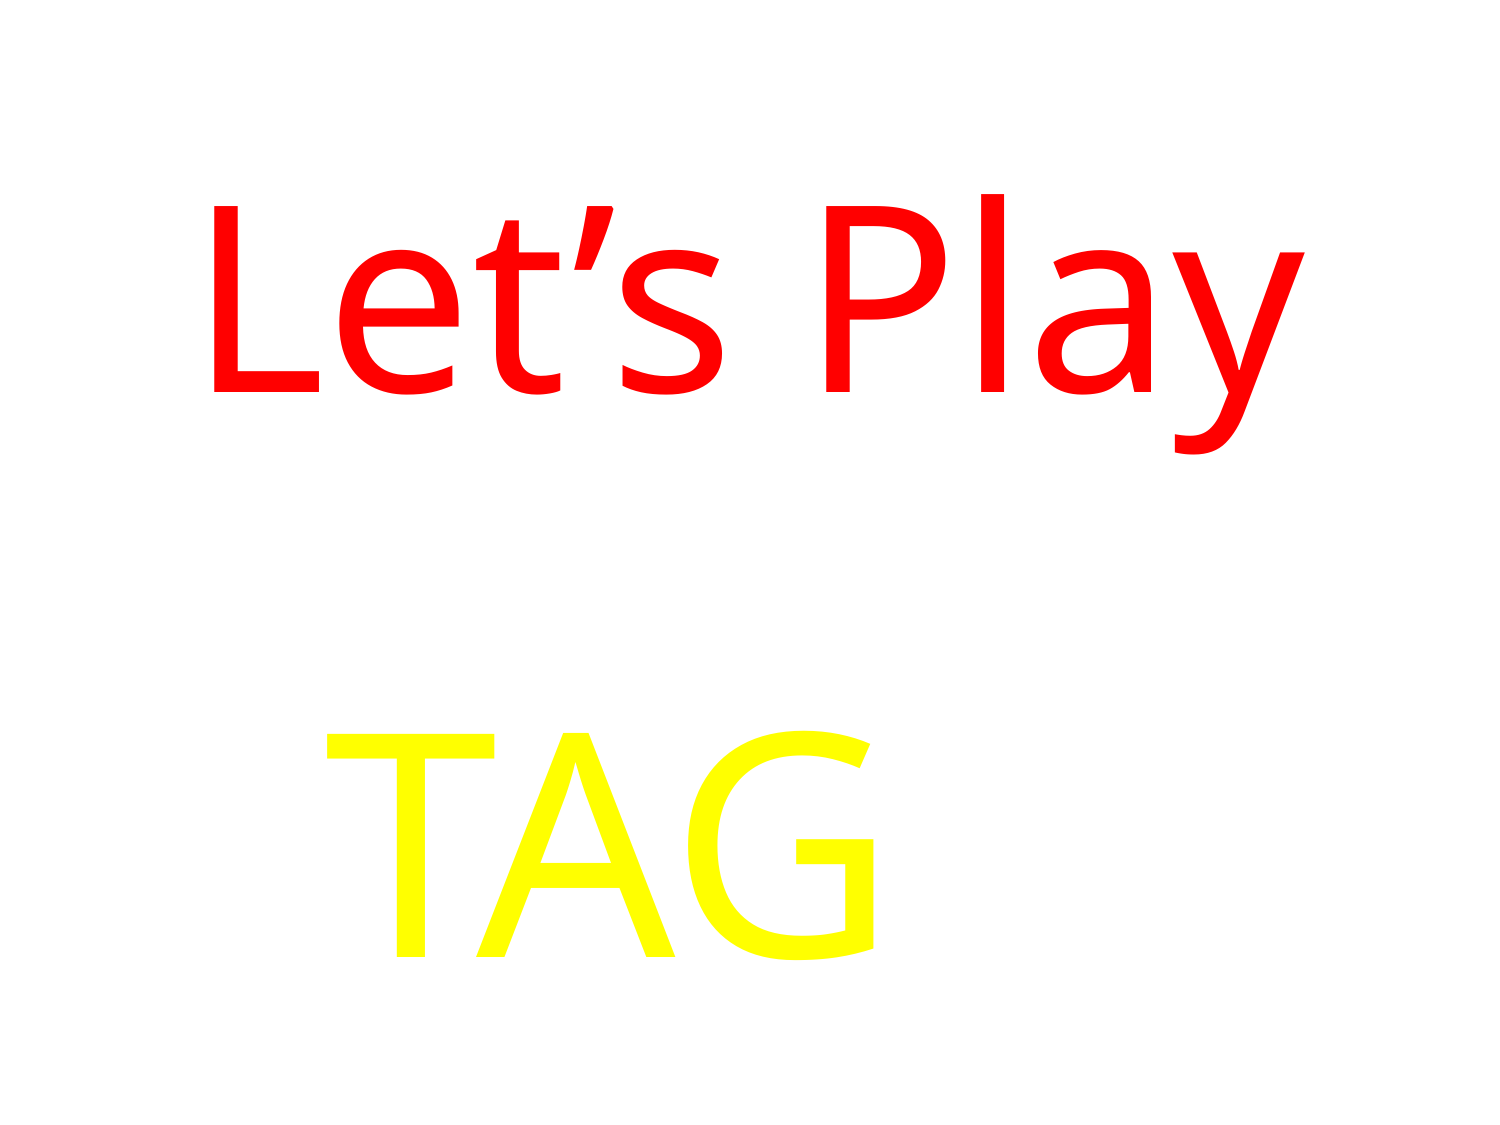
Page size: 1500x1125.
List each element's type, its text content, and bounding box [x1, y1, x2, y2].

text_box TAG [309, 637, 913, 1028]
text_box Let’s Play [174, 124, 1322, 453]
